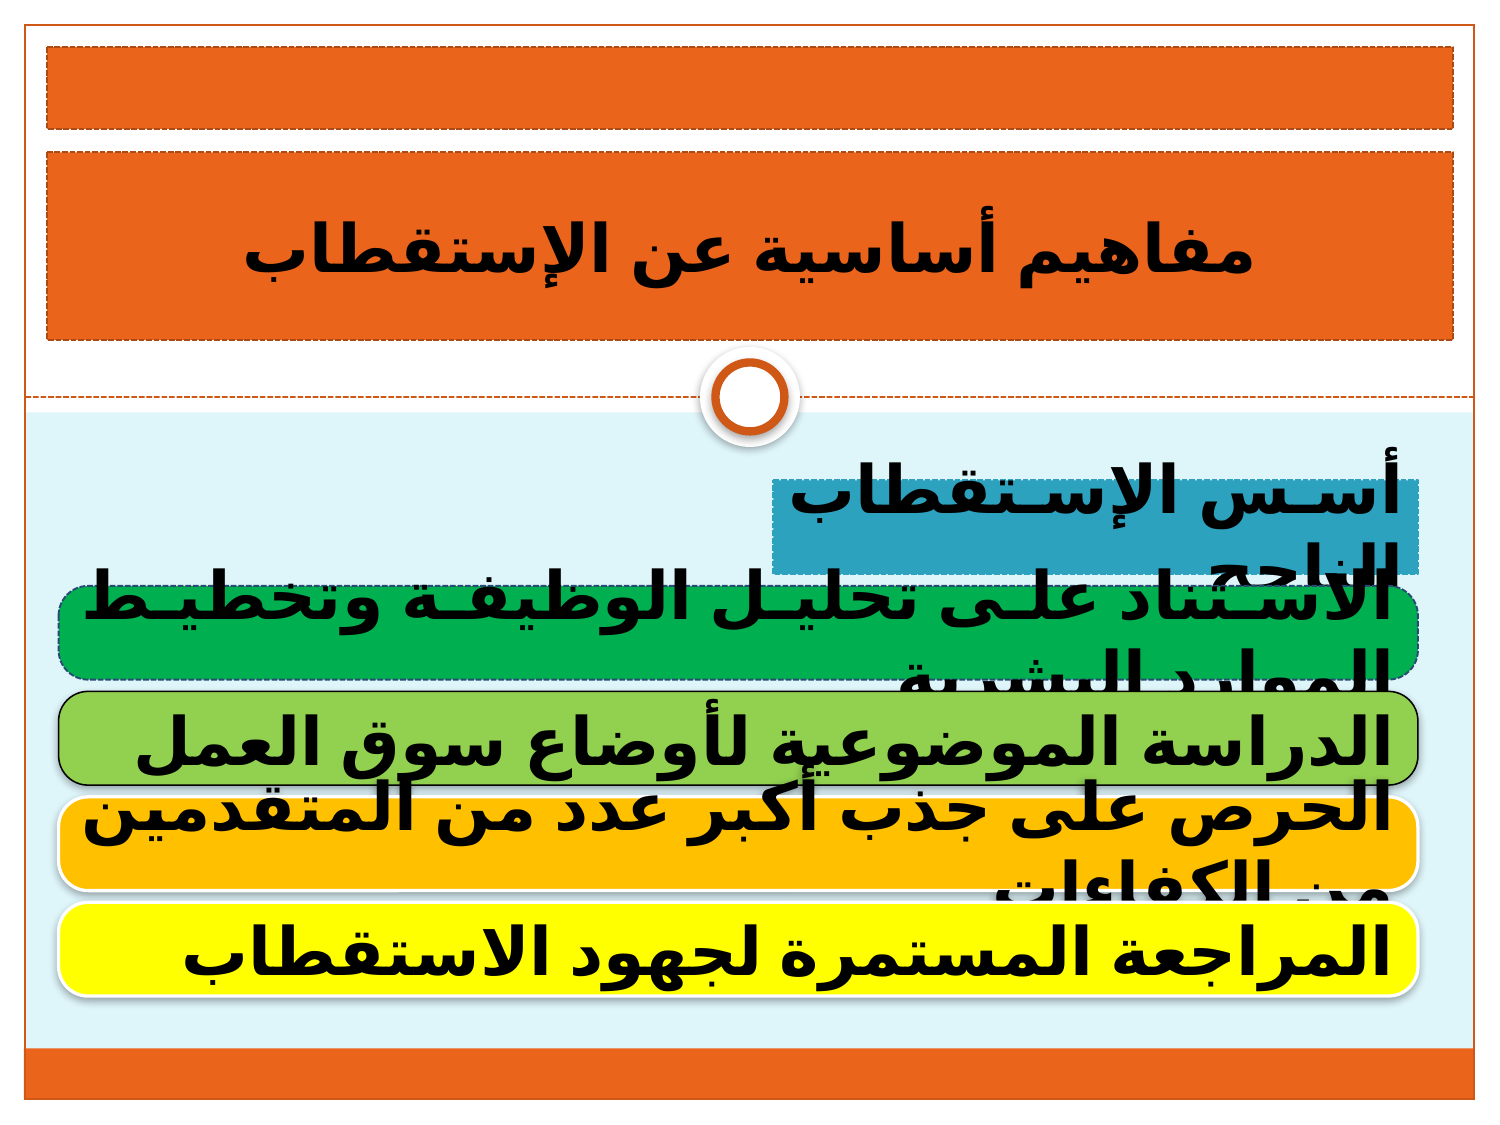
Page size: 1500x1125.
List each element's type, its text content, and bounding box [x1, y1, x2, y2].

text_box الحرص على جذب أكبر عدد من المتقدمين من الكفاءات [56, 795, 1420, 893]
text_box مفاهيم أساسية عن الإستقطاب [46, 151, 1454, 341]
text_box الدراسة الموضوعية لأوضاع سوق العمل [57, 690, 1419, 786]
text_box [46, 46, 1454, 130]
text_box المراجعة المستمرة لجهود الاستقطاب [56, 900, 1420, 998]
text_box الاستناد على تحليل الوظيفة وتخطيط الموارد البشرية [57, 584, 1419, 681]
text_box أسس الإستقطاب الناجح [772, 479, 1419, 575]
